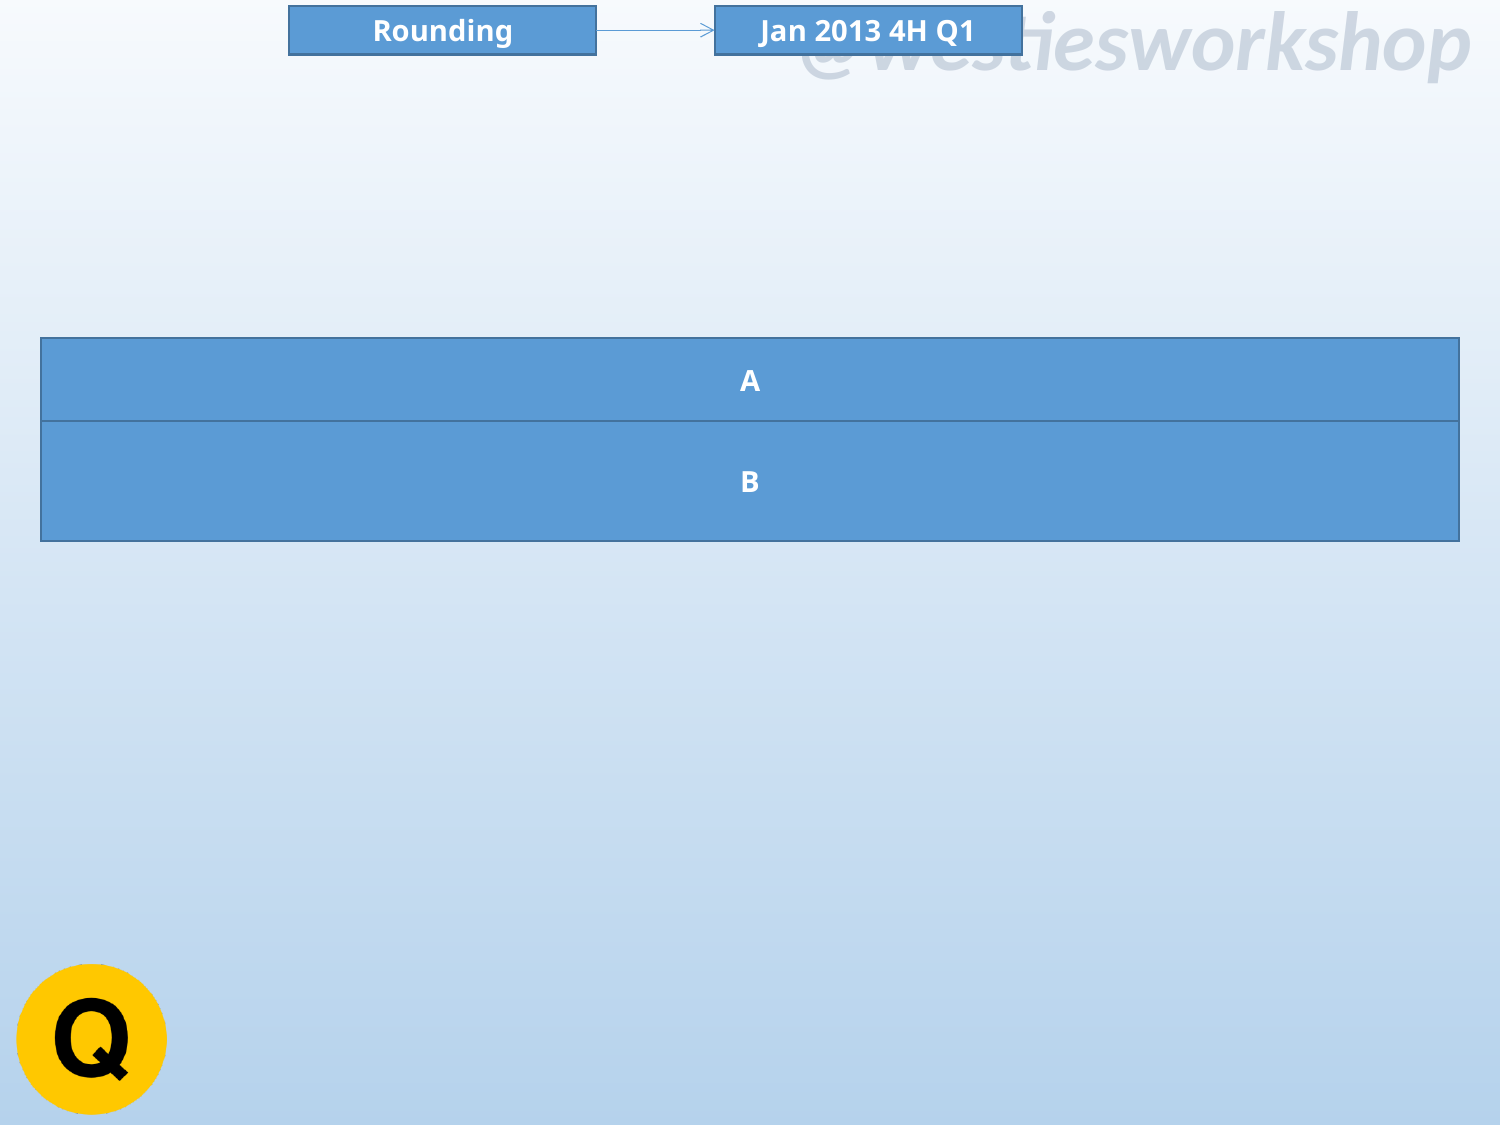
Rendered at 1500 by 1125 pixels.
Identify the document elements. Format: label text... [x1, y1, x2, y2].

picture [41, 337, 1459, 542]
text_box Jan 2013 4H Q1 [714, 5, 1023, 56]
text_box Rounding [288, 5, 597, 56]
picture [0, 940, 191, 1125]
